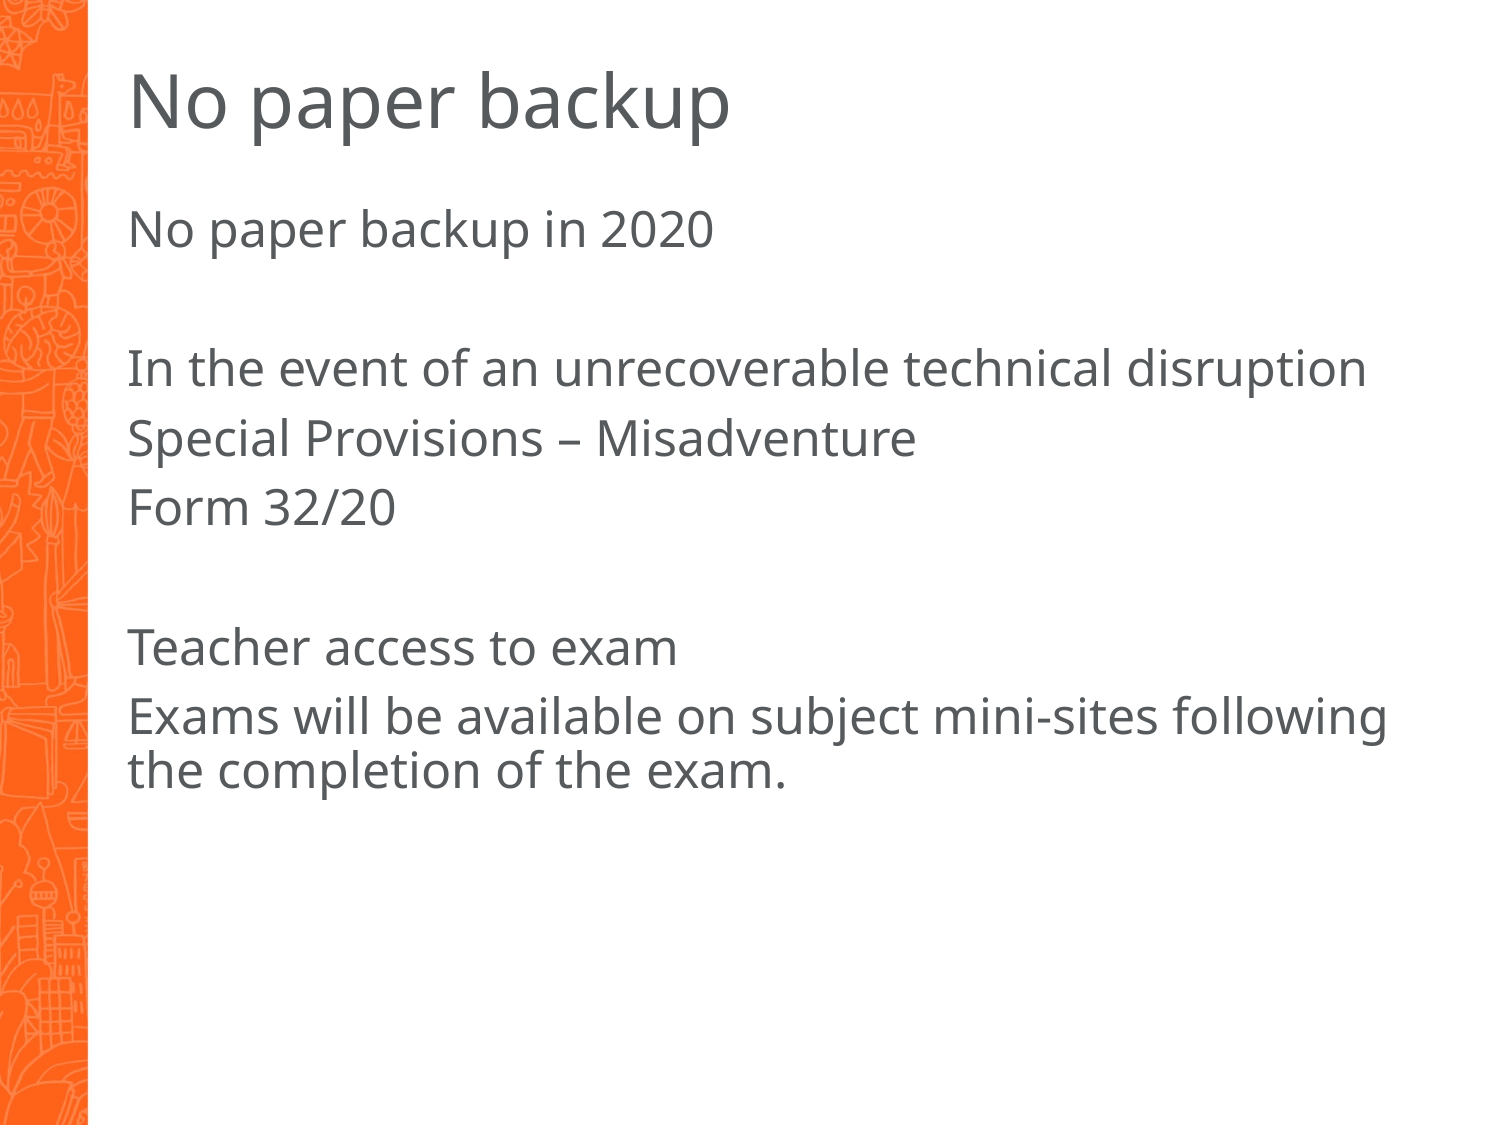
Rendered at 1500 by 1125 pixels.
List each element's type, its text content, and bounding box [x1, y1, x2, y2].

list No paper backup in 2020 In the event of an unrecoverable technical disruption Special Provisions – Misadventure Form 32/20 Teacher access to exam Exams will be available on subject mini-sites following the completion of the exam. [112, 196, 1425, 1000]
picture [0, 0, 1499, 1125]
title No paper backup [112, 33, 1425, 175]
